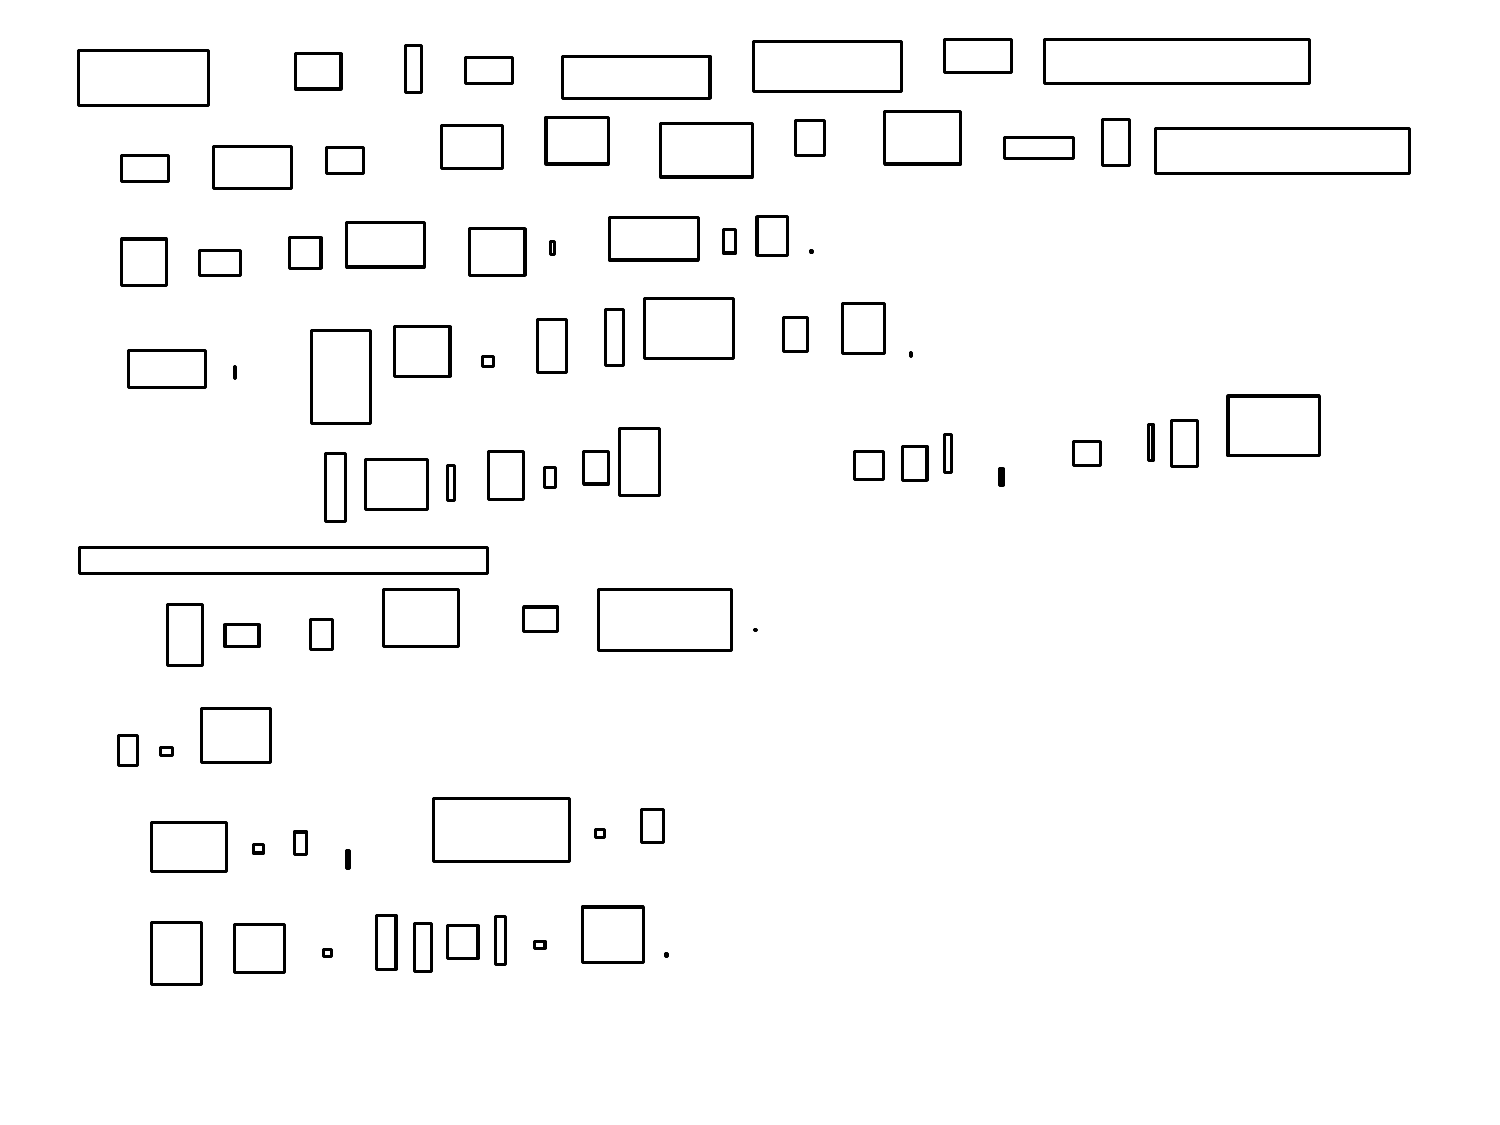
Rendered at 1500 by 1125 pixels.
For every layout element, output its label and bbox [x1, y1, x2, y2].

text_box [441, 125, 503, 169]
text_box [562, 56, 711, 99]
text_box [1171, 420, 1198, 467]
text_box [884, 111, 961, 164]
text_box [1073, 441, 1101, 466]
text_box [944, 434, 952, 473]
text_box [121, 238, 167, 286]
text_box [365, 459, 428, 510]
text_box [376, 915, 397, 970]
text_box [311, 330, 371, 424]
text_box [394, 326, 450, 377]
text_box [1004, 137, 1074, 159]
text_box [534, 941, 546, 949]
text_box [944, 39, 1012, 73]
text_box [1102, 119, 1130, 166]
text_box [167, 604, 203, 666]
text_box [1044, 39, 1310, 84]
text_box [151, 922, 202, 985]
text_box [723, 229, 736, 254]
text_box [609, 217, 699, 261]
text_box [160, 747, 173, 756]
text_box [537, 319, 567, 373]
text_box [199, 250, 241, 276]
text_box [756, 216, 788, 256]
text_box [326, 147, 364, 174]
text_box [660, 123, 753, 178]
text_box [323, 949, 332, 957]
text_box [128, 350, 206, 388]
text_box [583, 451, 609, 485]
text_box [488, 451, 524, 500]
text_box [795, 120, 825, 156]
text_box [465, 57, 513, 84]
text_box [582, 907, 644, 963]
text_box [842, 303, 885, 354]
text_box [213, 146, 292, 189]
text_box [999, 468, 1004, 486]
text_box [151, 822, 227, 872]
text_box [469, 228, 525, 276]
text_box [253, 844, 264, 854]
text_box [1148, 424, 1154, 461]
text_box [544, 467, 556, 488]
text_box [546, 117, 609, 164]
text_box [1155, 128, 1410, 174]
text_box [523, 607, 558, 632]
text_box [854, 451, 884, 480]
text_box [595, 829, 605, 838]
text_box [325, 453, 346, 522]
text_box [783, 317, 808, 352]
text_box [346, 222, 425, 268]
text_box [346, 850, 350, 869]
text_box [383, 589, 459, 647]
text_box [550, 241, 555, 255]
text_box [414, 923, 432, 972]
text_box [641, 809, 664, 843]
text_box [482, 356, 494, 367]
text_box [295, 53, 342, 89]
text_box [234, 924, 285, 973]
text_box [118, 735, 138, 766]
text_box [619, 428, 660, 496]
text_box [79, 547, 488, 574]
text_box [598, 589, 732, 651]
text_box [447, 925, 478, 959]
text_box [310, 619, 333, 650]
text_box [405, 45, 422, 93]
text_box [605, 309, 624, 366]
text_box [495, 916, 506, 965]
text_box [294, 832, 307, 855]
text_box [433, 798, 570, 862]
text_box [753, 41, 902, 92]
text_box [902, 446, 928, 481]
text_box [644, 298, 734, 359]
text_box [289, 237, 321, 269]
text_box [447, 465, 455, 501]
text_box [121, 155, 169, 182]
text_box [201, 708, 271, 763]
text_box [78, 50, 209, 106]
text_box [1228, 396, 1320, 456]
text_box [224, 624, 260, 647]
